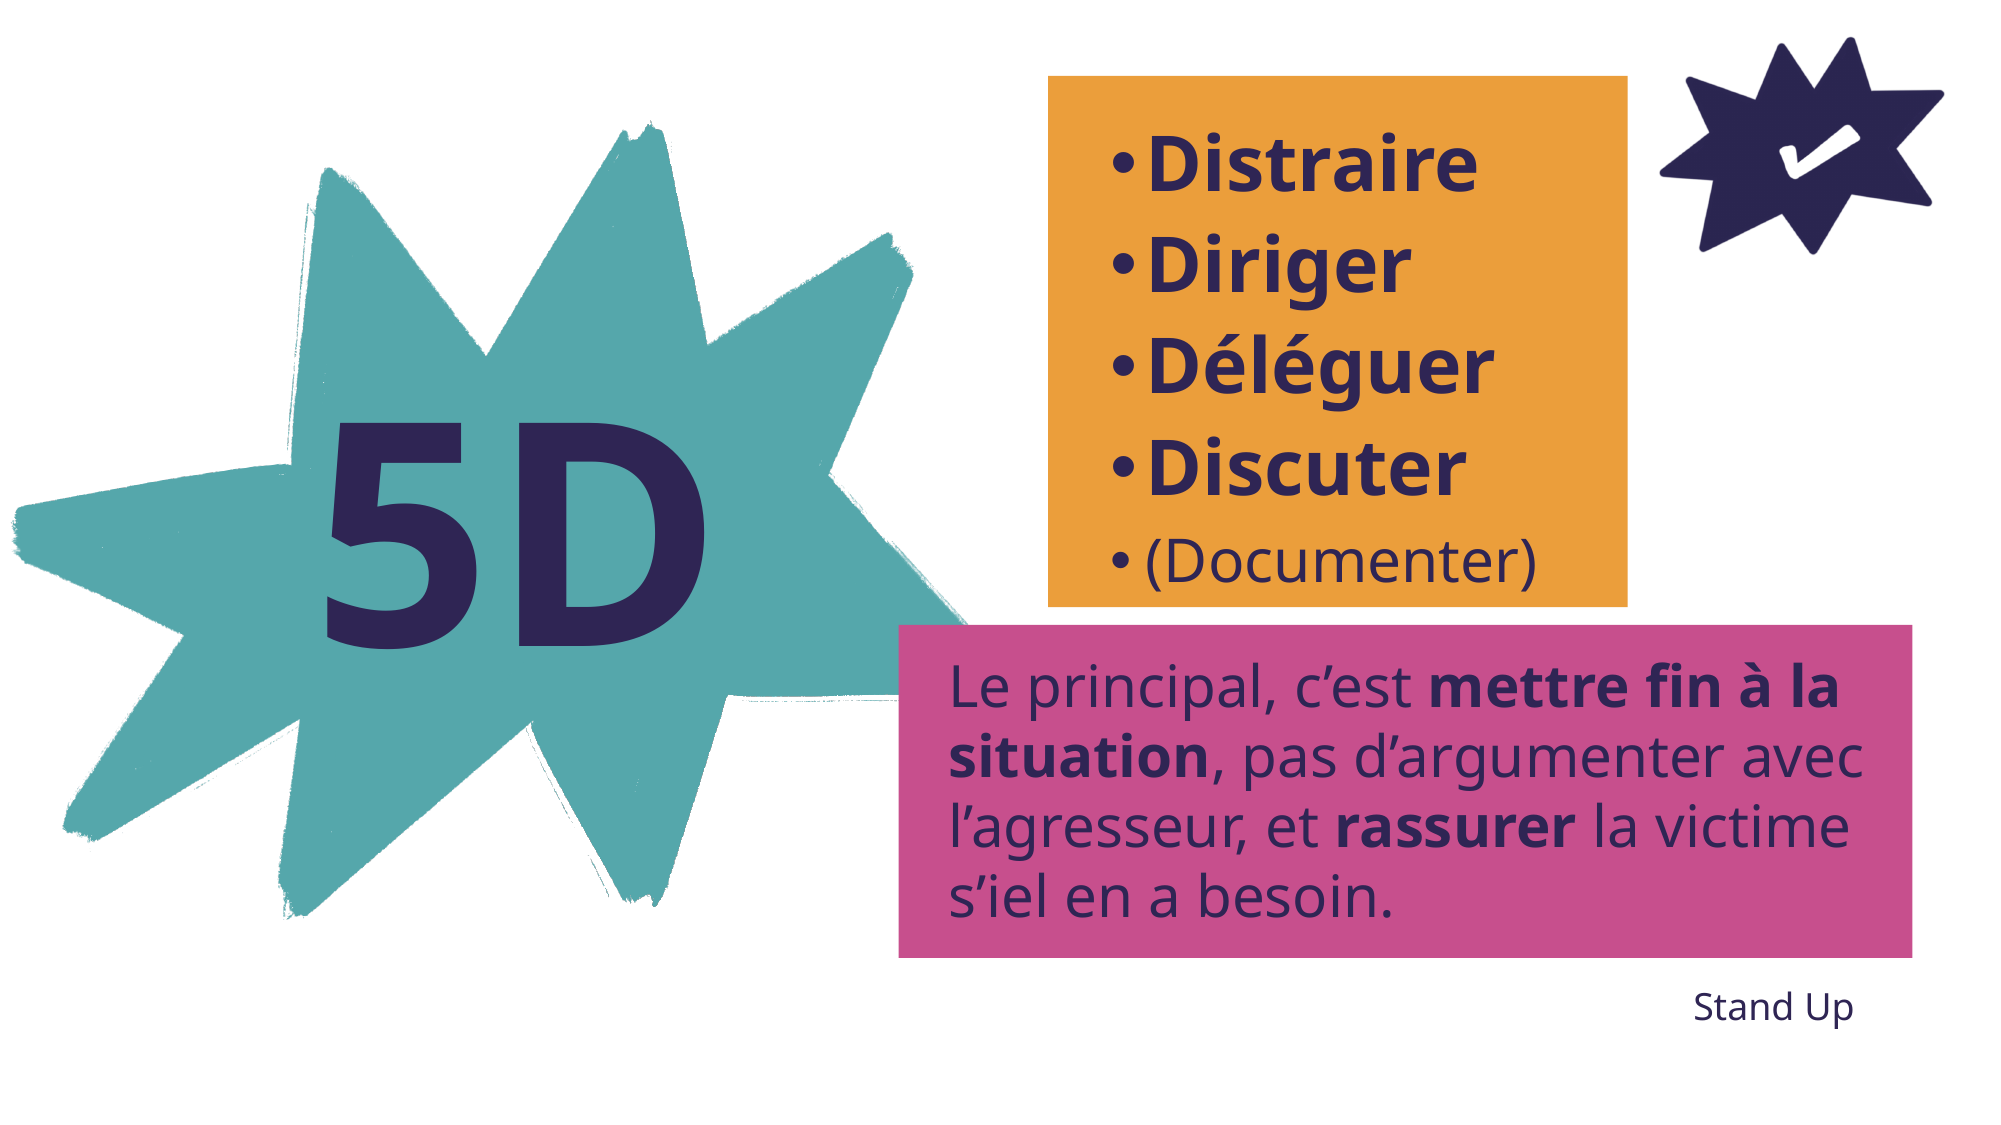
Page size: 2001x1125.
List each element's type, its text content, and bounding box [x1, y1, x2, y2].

text_box [1096, 624, 1913, 959]
picture [0, 99, 1096, 1008]
text_box [1047, 75, 1629, 117]
picture [1640, 1, 1965, 303]
list Distraire Diriger Déléguer Discuter (Documenter) [1096, 117, 1873, 608]
text_box Le principal, c’est mettre fin à la situation, pas d’argumenter avec l’agresseur, et rassurer la victime s’iel en a besoin. [1096, 642, 1898, 937]
text_box Stand Up [1678, 975, 2000, 1035]
